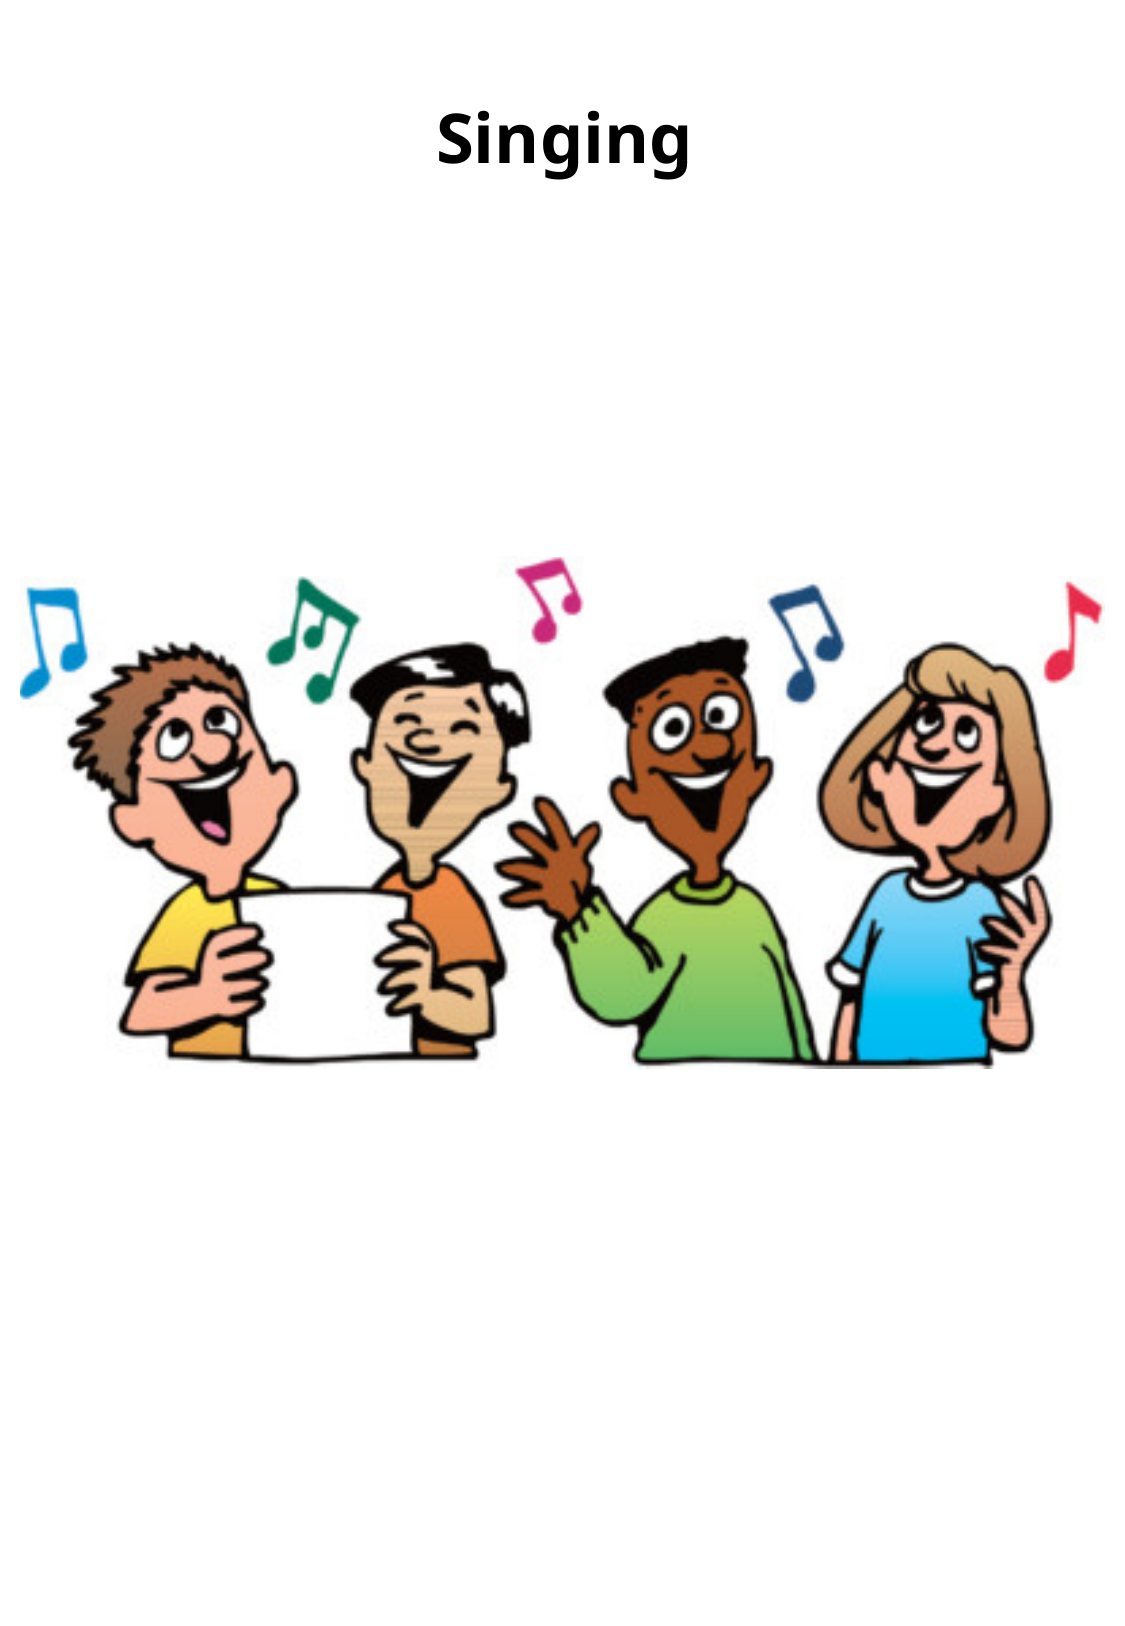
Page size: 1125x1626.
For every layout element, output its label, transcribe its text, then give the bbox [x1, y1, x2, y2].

picture [20, 556, 1105, 1069]
title Singing [0, 43, 1125, 240]
